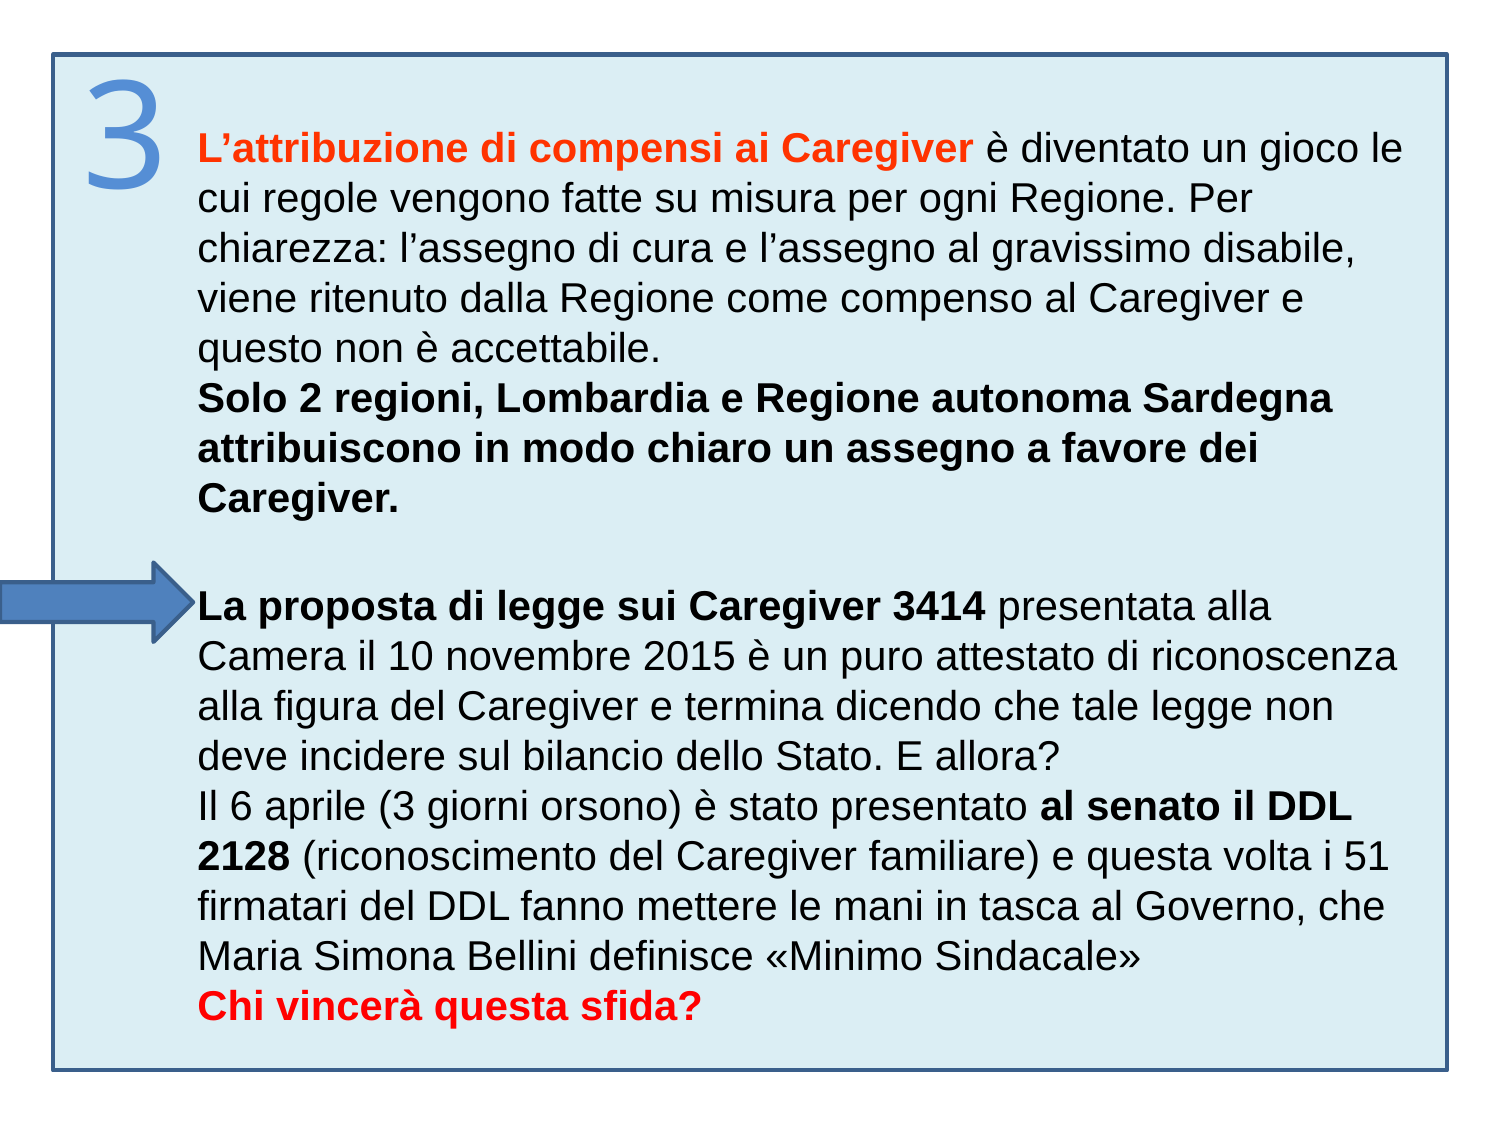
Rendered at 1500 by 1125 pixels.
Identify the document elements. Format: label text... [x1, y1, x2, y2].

text_box [0, 560, 196, 644]
text_box L’attribuzione di compensi ai Caregiver è diventato un gioco le cui regole vengono fatte su misura per ogni Regione. Per chiarezza: l’assegno di cura e l’assegno al gravissimo disabile, viene ritenuto dalla Regione come compenso al Caregiver e questo non è accettabile. Solo 2 regioni, Lombardia e Regione autonoma Sardegna attribuiscono in modo chiaro un assegno a favore dei Caregiver. La proposta di legge sui Caregiver 3414 presentata alla Camera il 10 novembre 2015 è un puro attestato di riconoscenza alla figura del Caregiver e termina dicendo che tale legge non deve incidere sul bilancio dello Stato. E allora? Il 6 aprile (3 giorni orsono) è stato presentato al senato il DDL 2128 (riconoscimento del Caregiver familiare) e questa volta i 51 firmatari del DDL fanno mettere le mani in tasca al Governo, che Maria Simona Bellini definisce «Minimo Sindacale» Chi vincerà questa sfida? [107, 113, 1446, 1037]
text_box [51, 52, 1449, 1072]
text_box 3 [68, 30, 184, 226]
